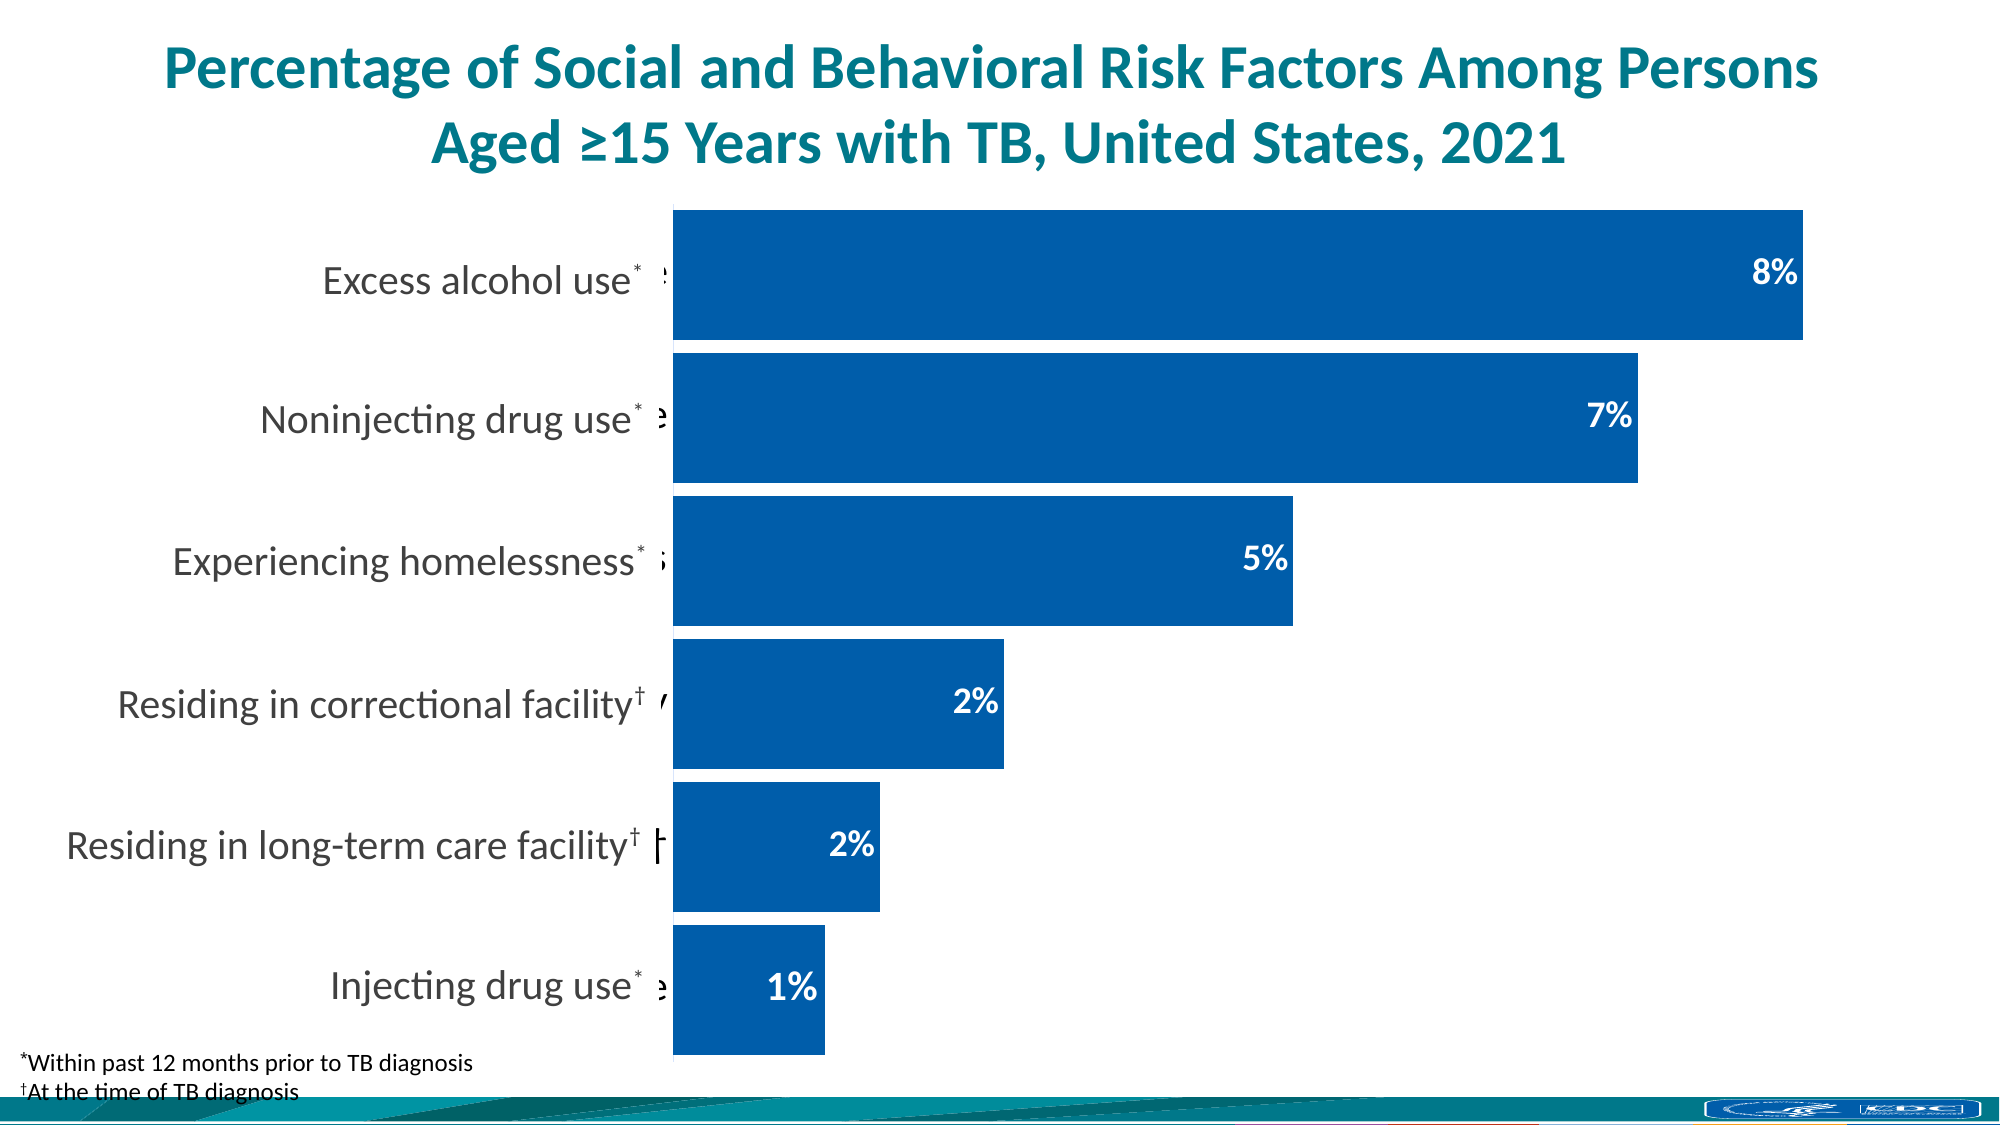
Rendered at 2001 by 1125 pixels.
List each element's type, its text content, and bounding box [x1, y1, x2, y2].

text_box *Within past 12 months prior to TB diagnosis †At the time of TB diagnosis [0, 1036, 2000, 1125]
chart [44, 185, 1952, 1081]
title Percentage of Social and Behavioral Risk Factors Among Persons Aged ≥15 Years with TB, United States, 2021 [64, 26, 1936, 184]
